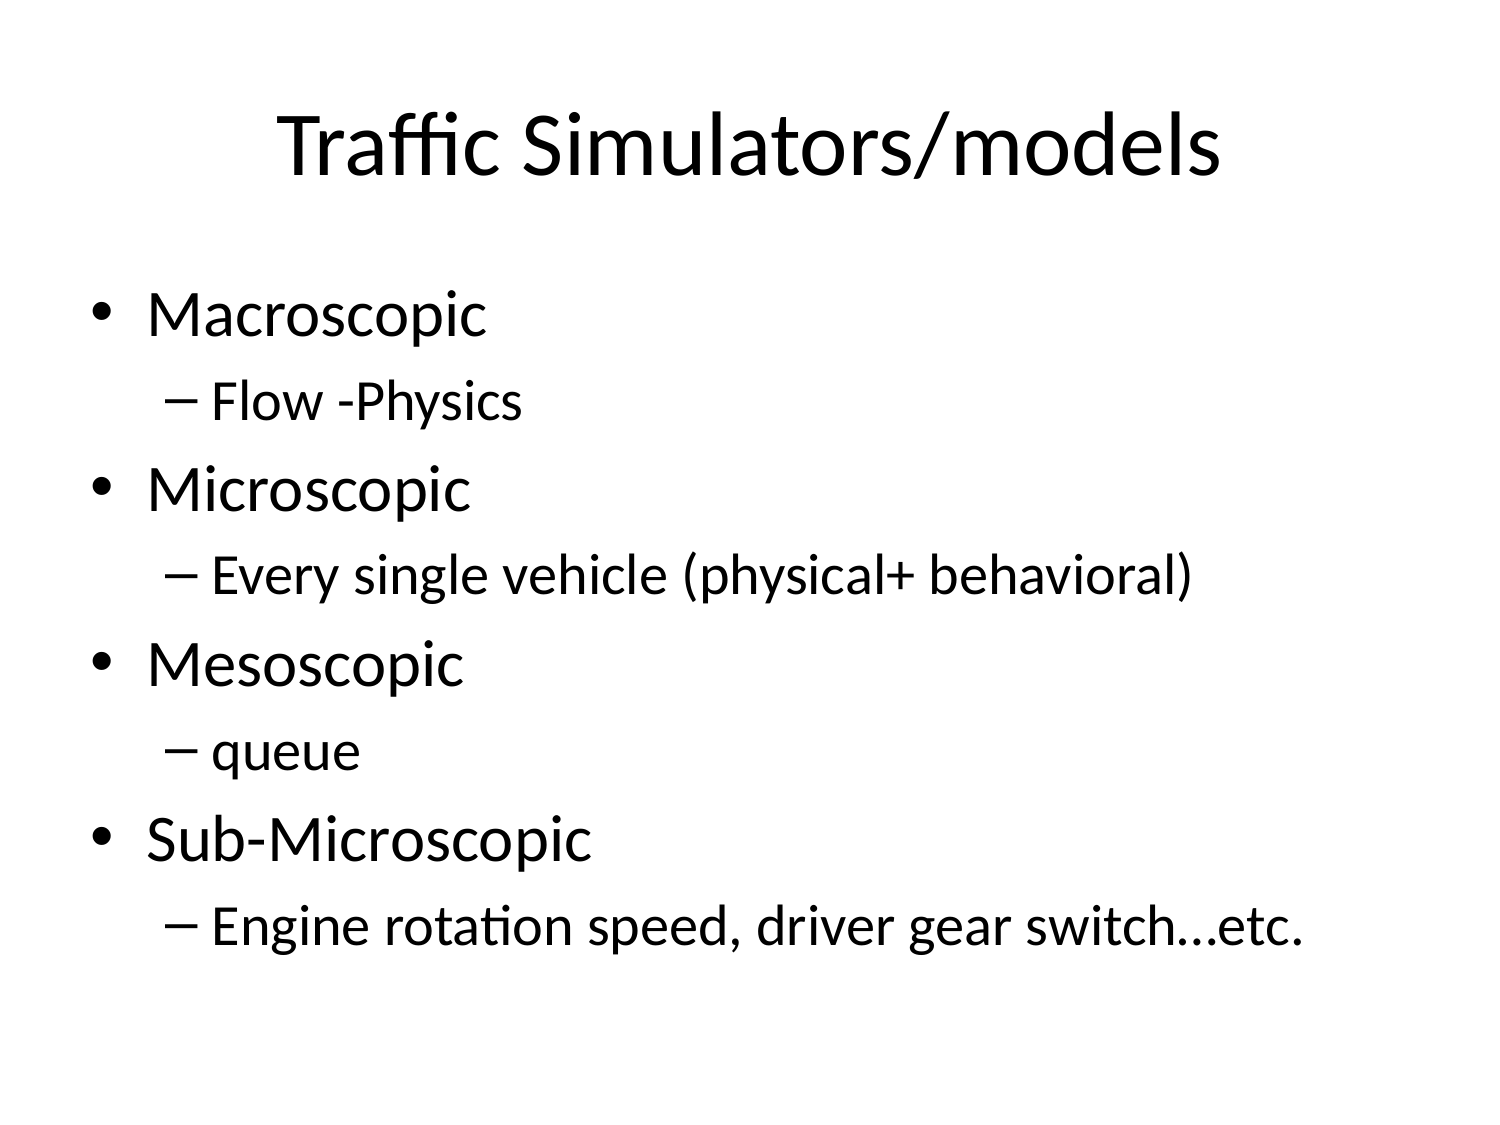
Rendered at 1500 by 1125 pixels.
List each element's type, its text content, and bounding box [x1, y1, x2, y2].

title Traffic Simulators/models [75, 45, 1425, 233]
list Macroscopic Flow -Physics Microscopic Every single vehicle (physical+ behavioral) Mesoscopic queue Sub-Microscopic Engine rotation speed, driver gear switch…etc. [75, 262, 1425, 1005]
